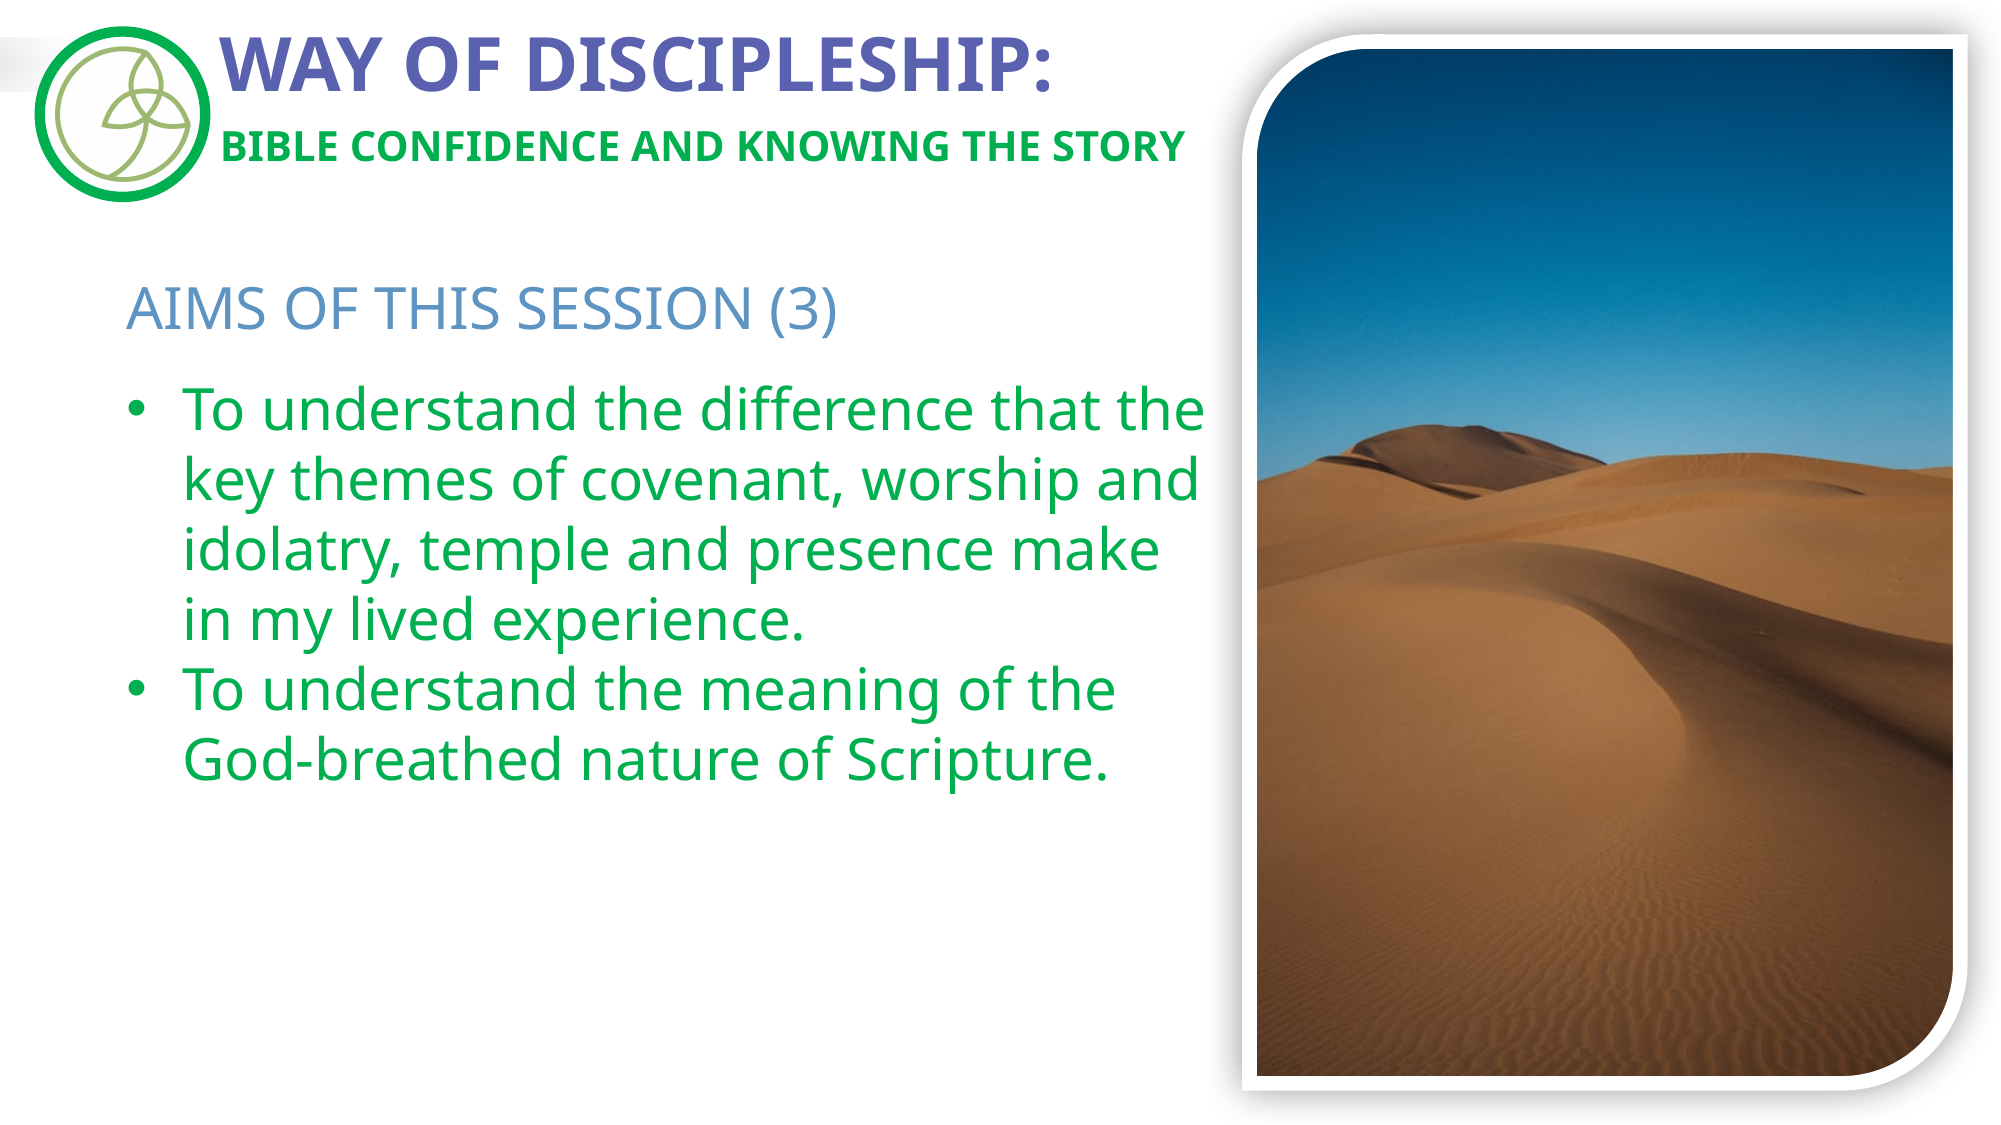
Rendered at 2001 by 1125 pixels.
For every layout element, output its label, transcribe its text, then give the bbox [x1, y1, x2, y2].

text_box AIMS OF THIS SESSION (3) [111, 264, 1129, 349]
picture [1249, 41, 1961, 1084]
text_box WAY OF DISCIPLESHIP: BIBLE CONFIDENCE AND KNOWING THE STORY [205, 9, 1395, 177]
picture [39, 31, 206, 197]
text_box To understand the difference that the key themes of covenant, worship and idolatry, temple and presence make in my lived experience. To understand the meaning of the God-breathed nature of Scripture. [111, 364, 1215, 800]
